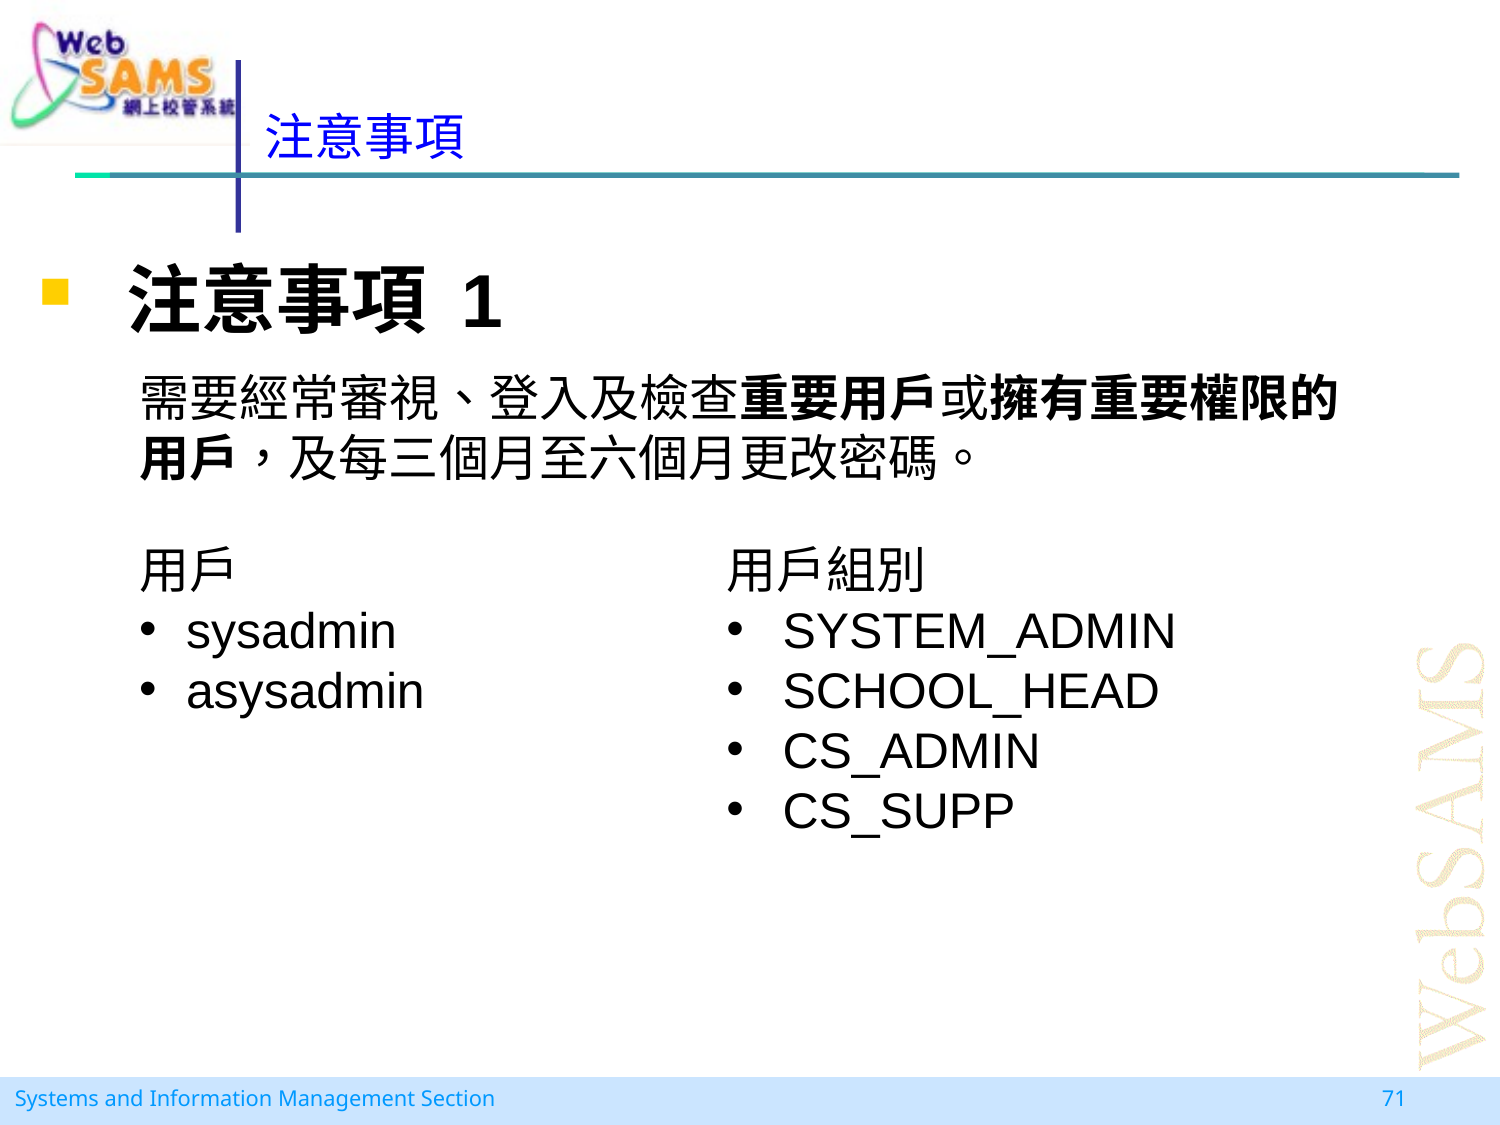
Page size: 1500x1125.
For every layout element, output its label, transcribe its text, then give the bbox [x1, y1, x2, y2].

picture [0, 0, 250, 146]
title 注意事項 [249, 47, 1425, 173]
text_box 用戶組別 SYSTEM_ADMIN SCHOOL_HEAD CS_ADMIN CS_SUPP [711, 530, 1394, 846]
text_box 需要經常審視、登入及檢查重要用戶或擁有重要權限的用戶，及每三個月至六個月更改密碼。 [124, 359, 1376, 675]
list 注意事項 1 [23, 200, 1465, 328]
picture [1391, 635, 1500, 1073]
text_box 用戶 sysadmin asysadmin [124, 530, 659, 726]
